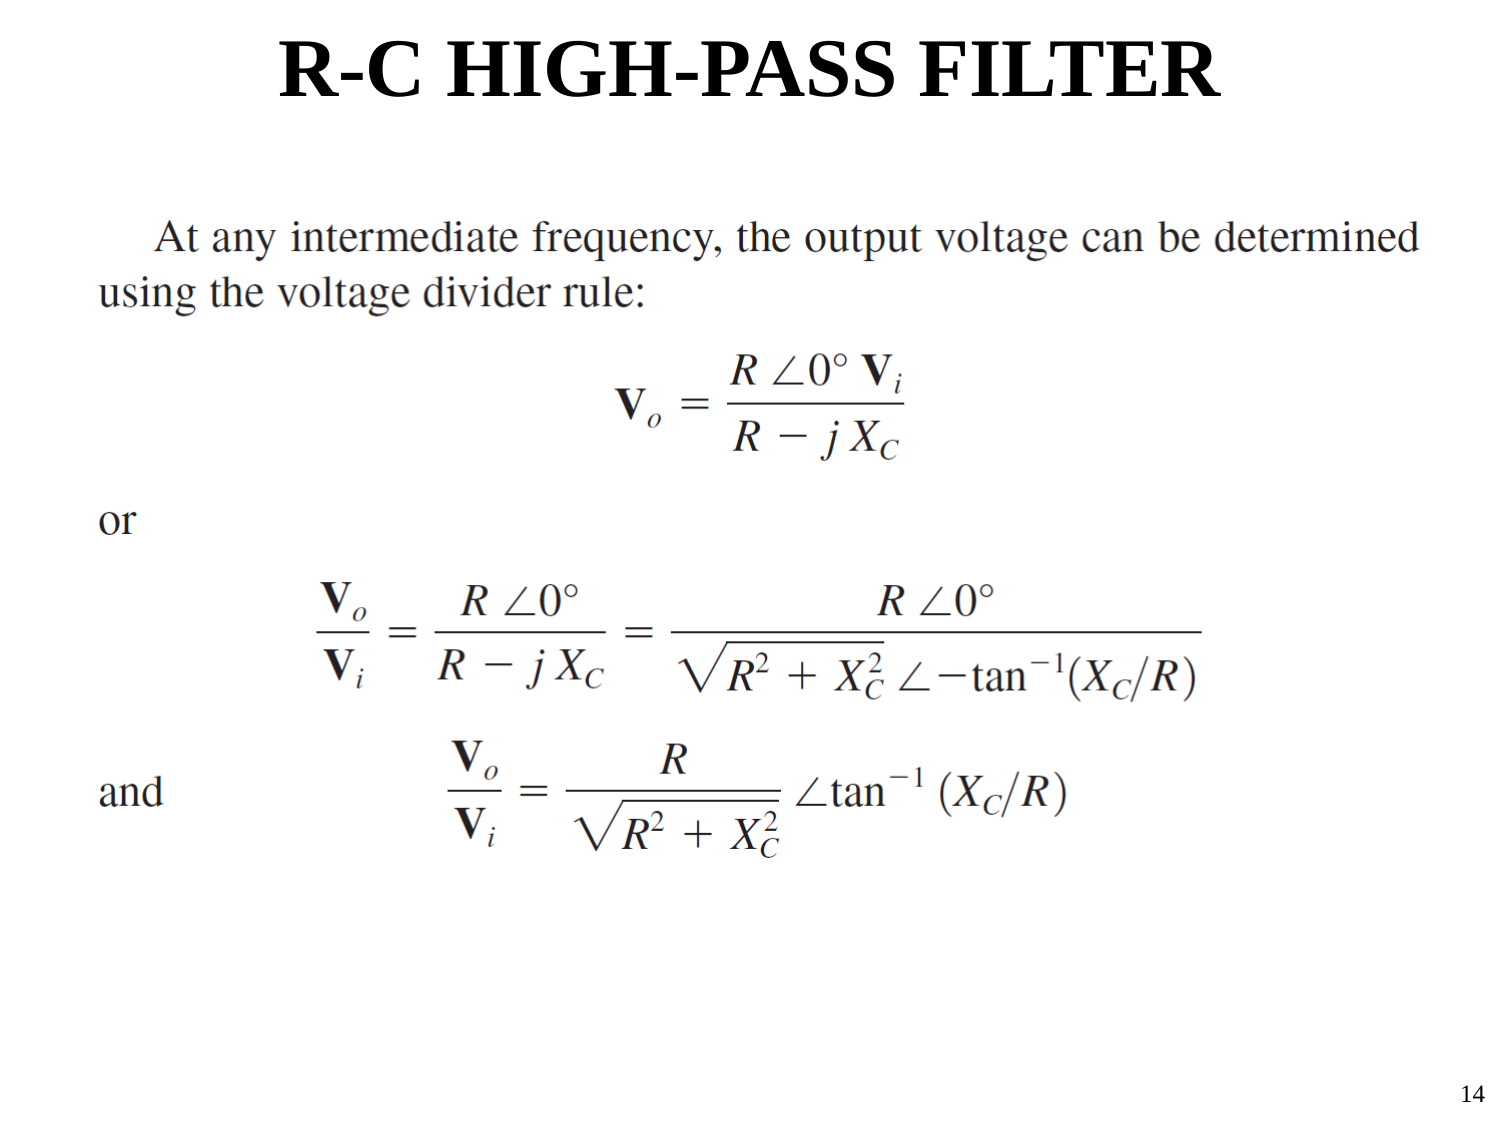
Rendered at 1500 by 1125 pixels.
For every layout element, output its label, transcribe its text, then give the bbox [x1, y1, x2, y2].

slide_number 14 [1186, 1069, 1500, 1125]
title R-C HIGH-PASS FILTER [0, 0, 1500, 126]
picture [64, 207, 1436, 870]
